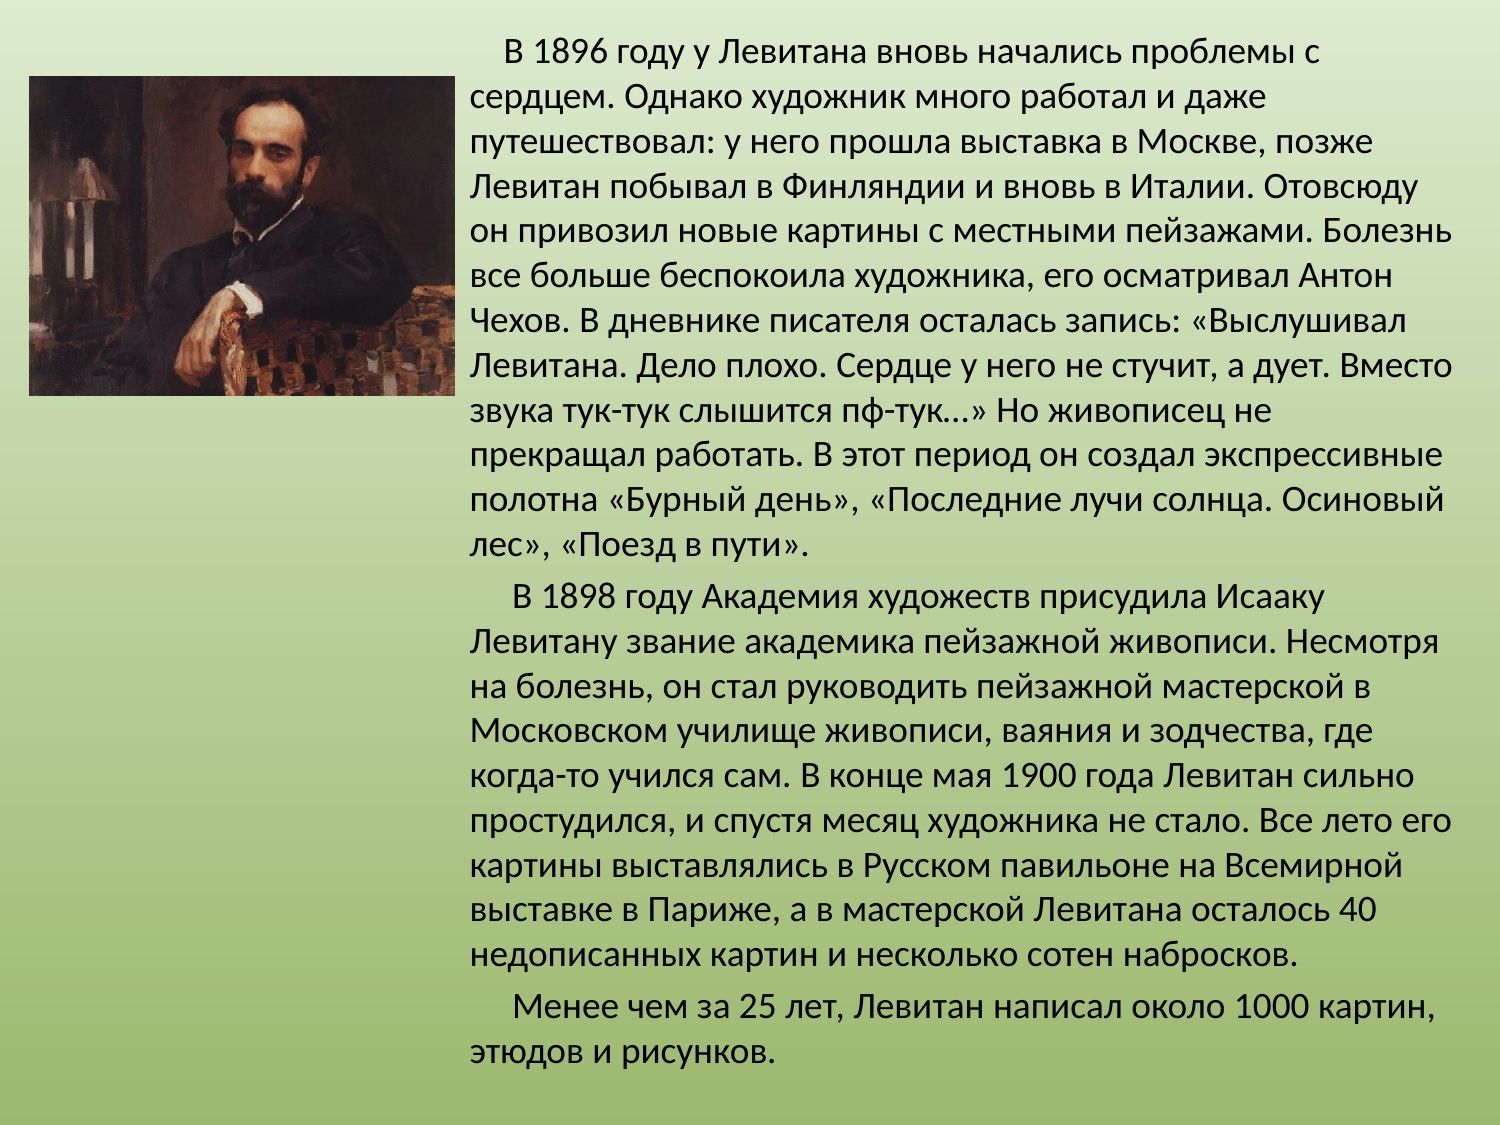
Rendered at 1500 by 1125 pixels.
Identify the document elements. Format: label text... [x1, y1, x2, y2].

picture [29, 76, 455, 396]
list В 1896 году у Левитана вновь начались проблемы с сердцем. Однако художник много работал и даже путешествовал: у него прошла выставка в Москве, позже Левитан побывал в Финляндии и вновь в Италии. Отовсюду он привозил новые картины с местными пейзажами. Болезнь все больше беспокоила художника, его осматривал Антон Чехов. В дневнике писателя осталась запись: «Выслушивал Левитана. Дело плохо. Сердце у него не стучит, а дует. Вместо звука тук-тук слышится пф-тук…» Но живописец не прекращал работать. В этот период он создал экспрессивные полотна «Бурный день», «Последние лучи солнца. Осиновый лес», «Поезд в пути». В 1898 году Академия художеств присудила Исааку Левитану звание академика пейзажной живописи. Несмотря на болезнь, он стал руководить пейзажной мастерской в Московском училище живописи, ваяния и зодчества, где когда-то учился сам. В конце мая 1900 года Левитан сильно простудился, и спустя месяц художника не стало. Все лето его картины выставлялись в Русском павильоне на Всемирной выставке в Париже, а в мастерской Левитана осталось 40 недописанных картин и несколько сотен набросков. Менее чем за 25 лет, Левитан написал около 1000 картин, этюдов и рисунков. [454, 19, 1471, 1106]
